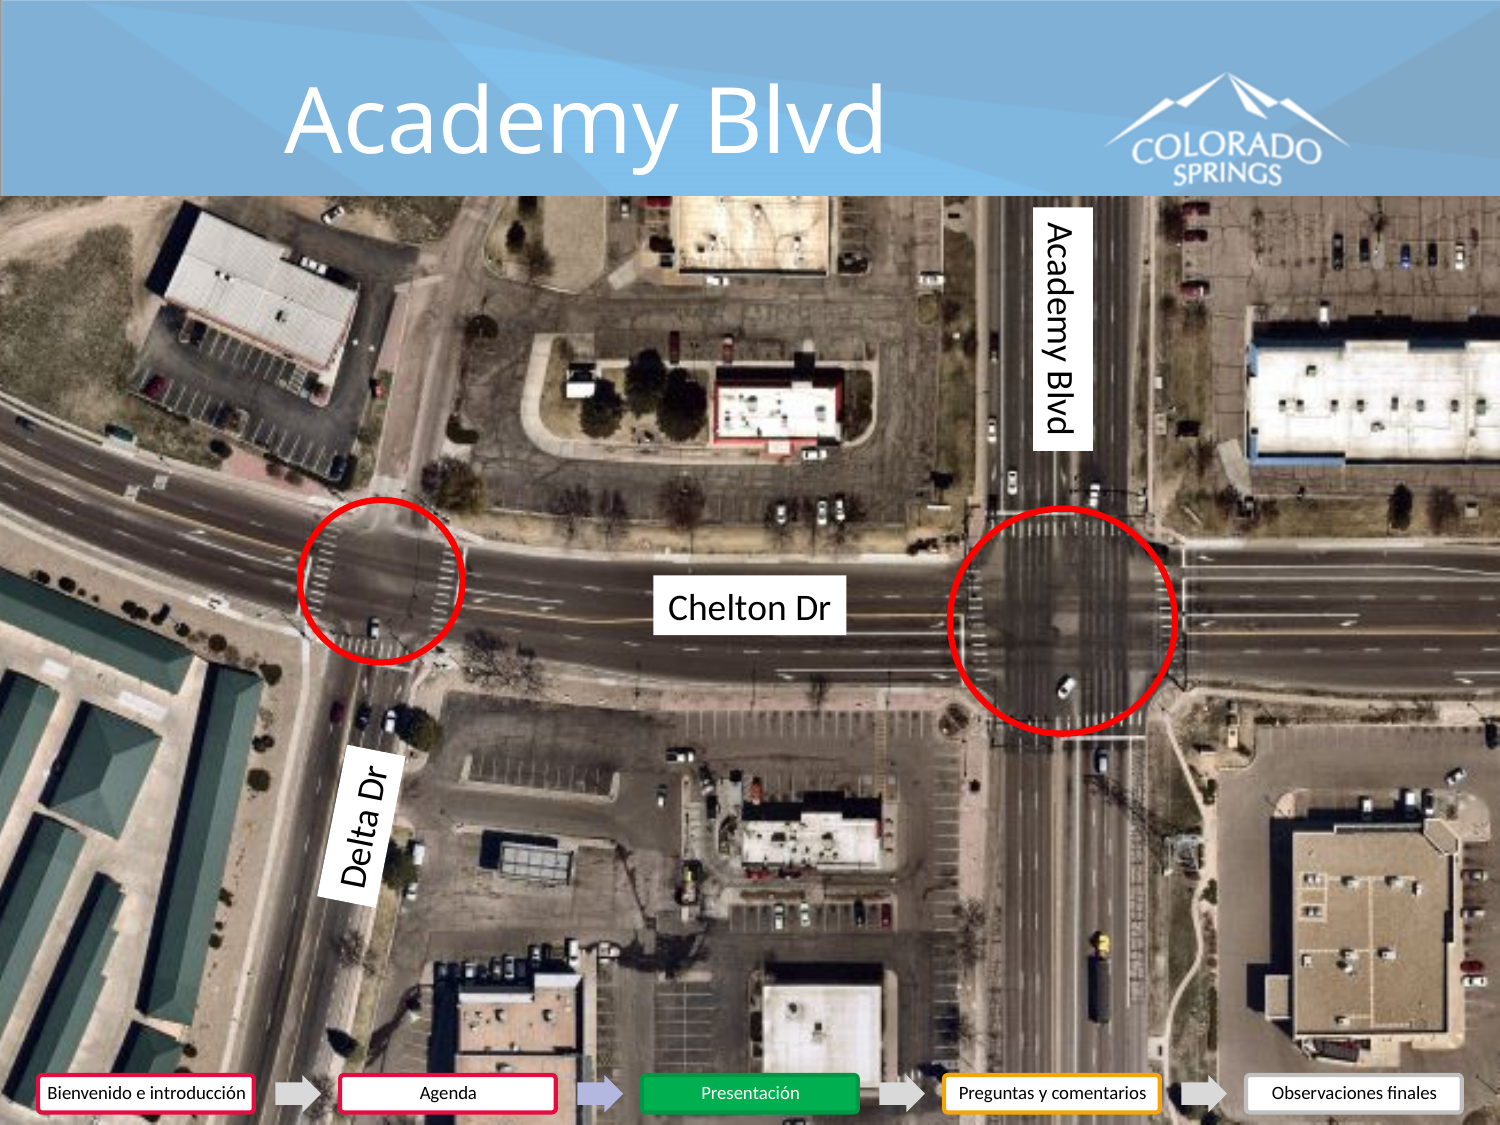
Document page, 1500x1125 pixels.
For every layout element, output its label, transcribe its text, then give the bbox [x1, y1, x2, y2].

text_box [37, 1074, 1463, 1113]
text_box Academy Blvd [0, 48, 1213, 186]
picture [0, 0, 1500, 1125]
